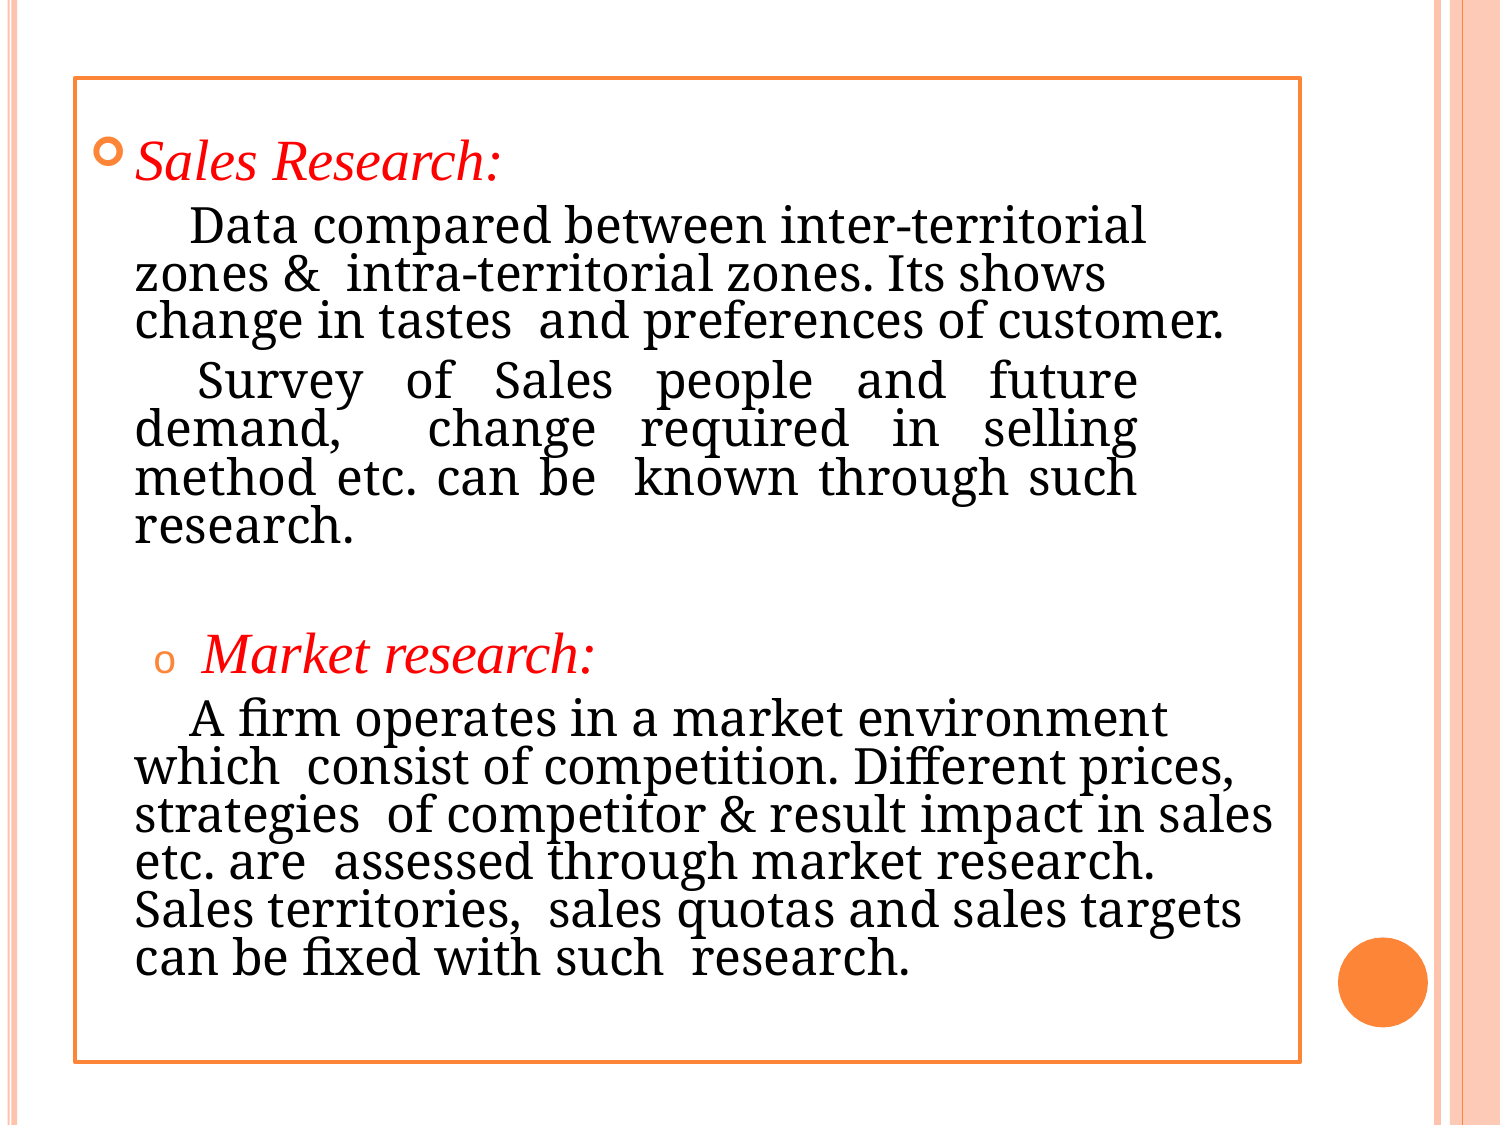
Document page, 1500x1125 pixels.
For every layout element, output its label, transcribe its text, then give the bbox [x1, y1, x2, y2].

text_box Sales Research: Data compared between inter-territorial zones & intra-territorial zones. Its shows change in tastes and preferences of customer. Survey of Sales people and future demand, change required in selling method etc. can be known through such research. o Market research: A firm operates in a market environment which consist of competition. Different prices, strategies of competitor & result impact in sales etc. are assessed through market research. Sales territories, sales quotas and sales targets can be fixed with such research. [87, 120, 1281, 986]
text_box [75, 78, 1301, 1063]
